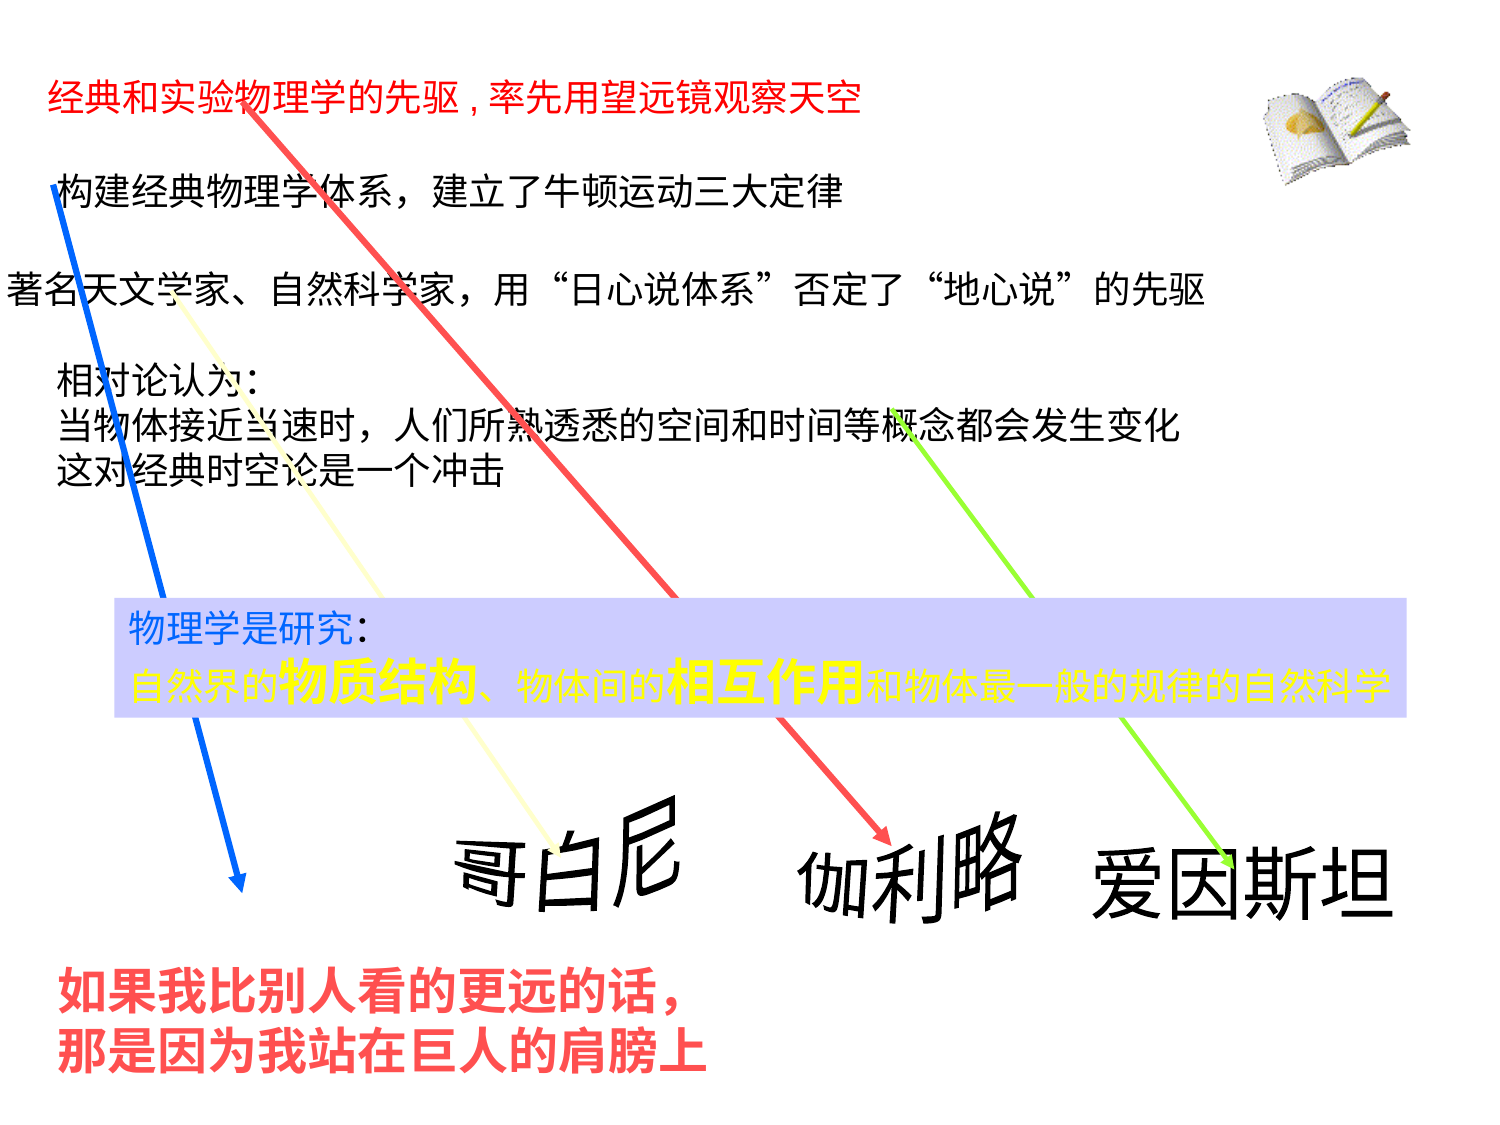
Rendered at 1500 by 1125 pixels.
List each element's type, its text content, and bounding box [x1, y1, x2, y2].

text_box 构建经典物理学体系，建立了牛顿运动三大定律 [41, 160, 345, 221]
text_box 相对论认为： 当物体接近当速时，人们所熟透悉的空间和时间等概念都会发生变化 这对经典时空论是一个冲击 [459, 349, 1197, 500]
text_box 经典和实验物理学的先驱,率先用望远镜观察天空 [32, 66, 878, 127]
text_box [1121, 718, 1235, 870]
text_box 相对论认为： 当物体接近当速时，人们所熟透悉的空间和时间等概念都会发生变化 这对经典时空论是一个冲击 [41, 349, 136, 500]
text_box 物理学是研究： 自然界的物质结构、物体间的相互作用和物体最一般的规律的自然科学 [114, 597, 1407, 718]
picture [1257, 54, 1423, 191]
text_box [779, 718, 892, 847]
text_box 著名天文学家、自然科学家，用“日心说体系”否定了“地心说”的先驱 [380, 258, 1221, 319]
text_box 如果我比别人看的更远的话， 那是因为我站在巨人的肩膀上 [43, 952, 723, 1087]
text_box [464, 718, 561, 858]
text_box 构建经典物理学体系，建立了牛顿运动三大定律 [294, 160, 859, 221]
text_box 著名天文学家、自然科学家，用“日心说体系”否定了“地心说”的先驱 [0, 258, 88, 319]
text_box [195, 718, 245, 894]
text_box 著名天文学家、自然科学家，用“日心说体系”否定了“地心说”的先驱 [74, 258, 430, 319]
text_box 相对论认为： 当物体接近当速时，人们所熟透悉的空间和时间等概念都会发生变化 这对经典时空论是一个冲击 [212, 349, 588, 500]
text_box 相对论认为： 当物体接近当速时，人们所熟透悉的空间和时间等概念都会发生变化 这对经典时空论是一个冲击 [98, 349, 314, 500]
